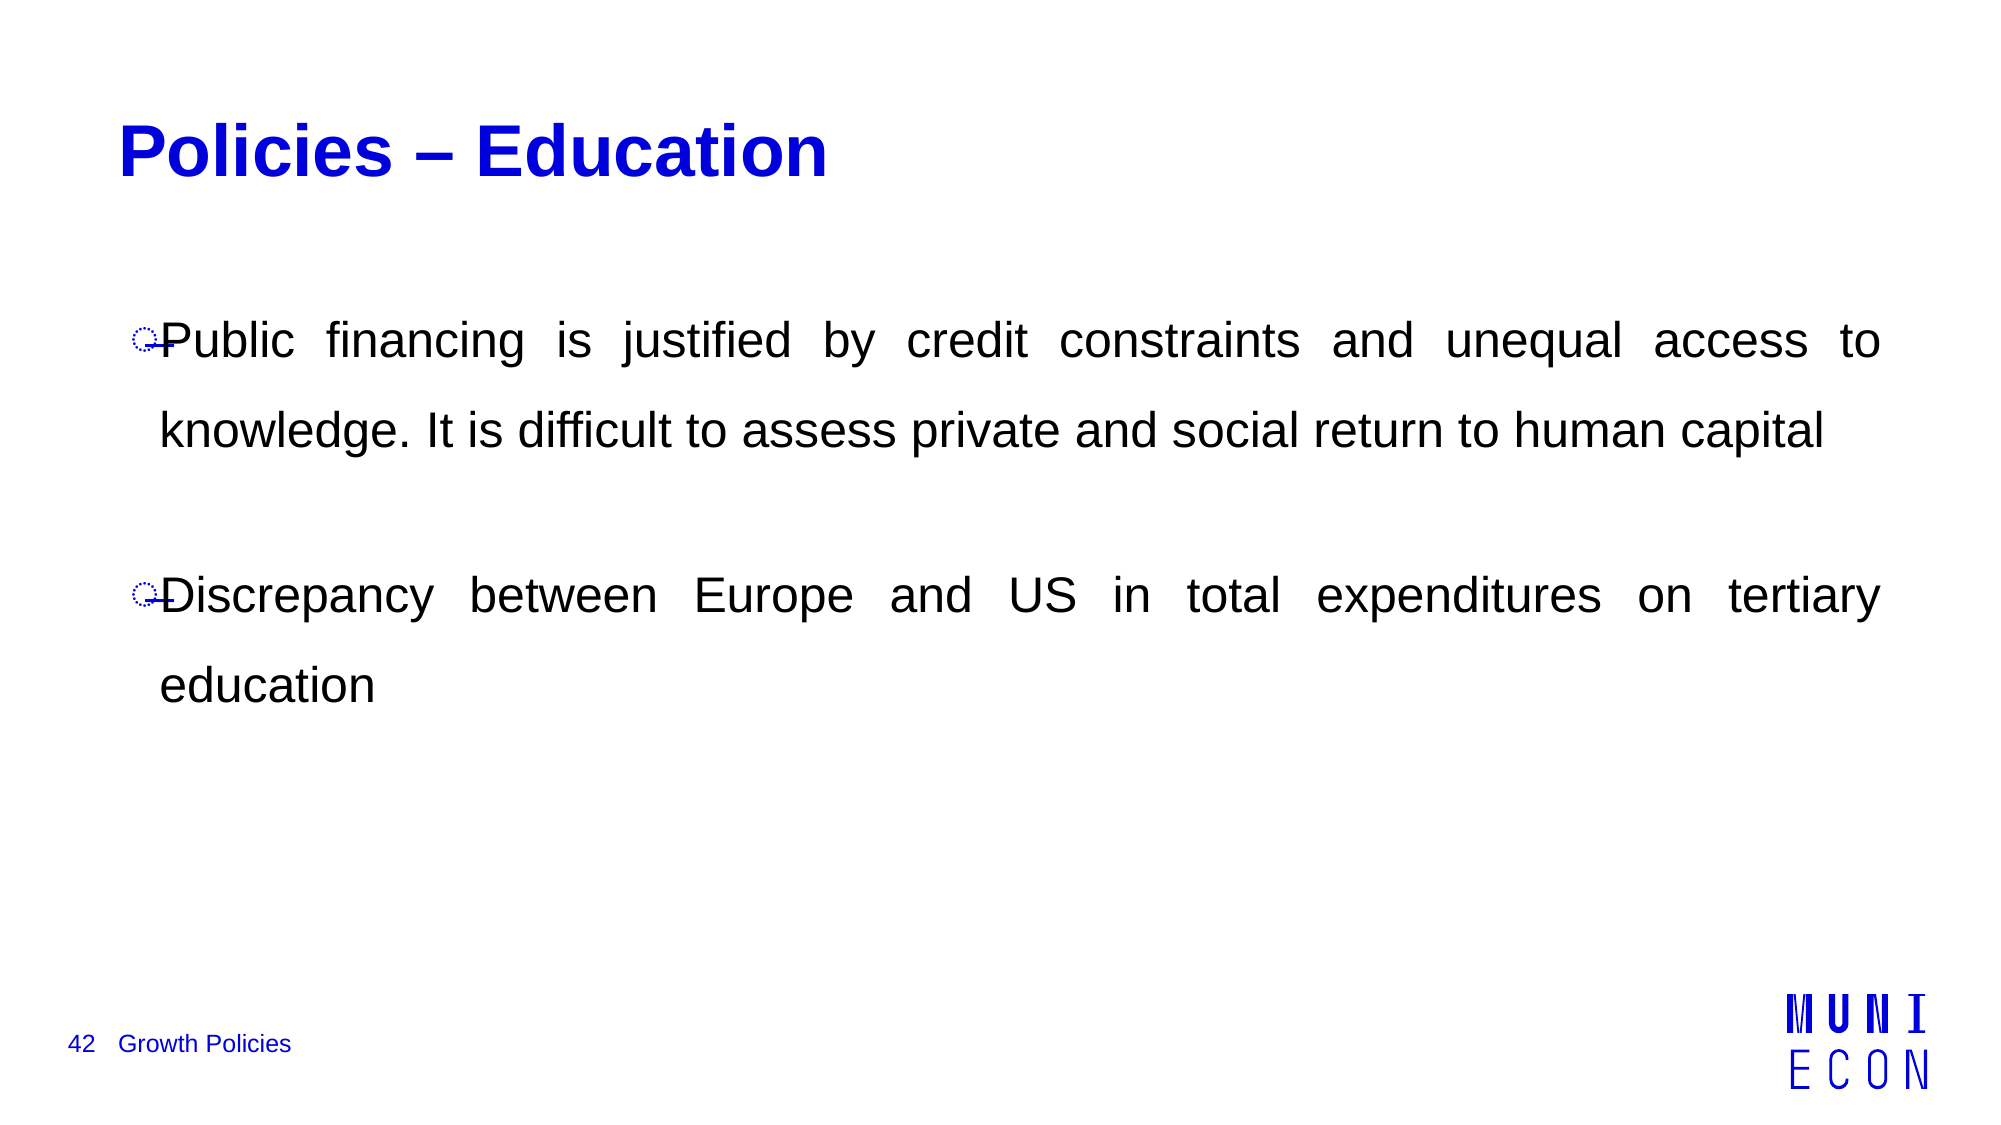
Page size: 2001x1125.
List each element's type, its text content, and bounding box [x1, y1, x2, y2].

footer Growth Policies [118, 1021, 1418, 1063]
title Policies – Education [118, 118, 1883, 193]
list Public financing is justified by credit constraints and unequal access to knowledge. It is difficult to assess private and social return to human capital Discrepancy between Europe and US in total expenditures on tertiary education [118, 277, 1883, 988]
slide_number 42 [67, 1021, 110, 1063]
